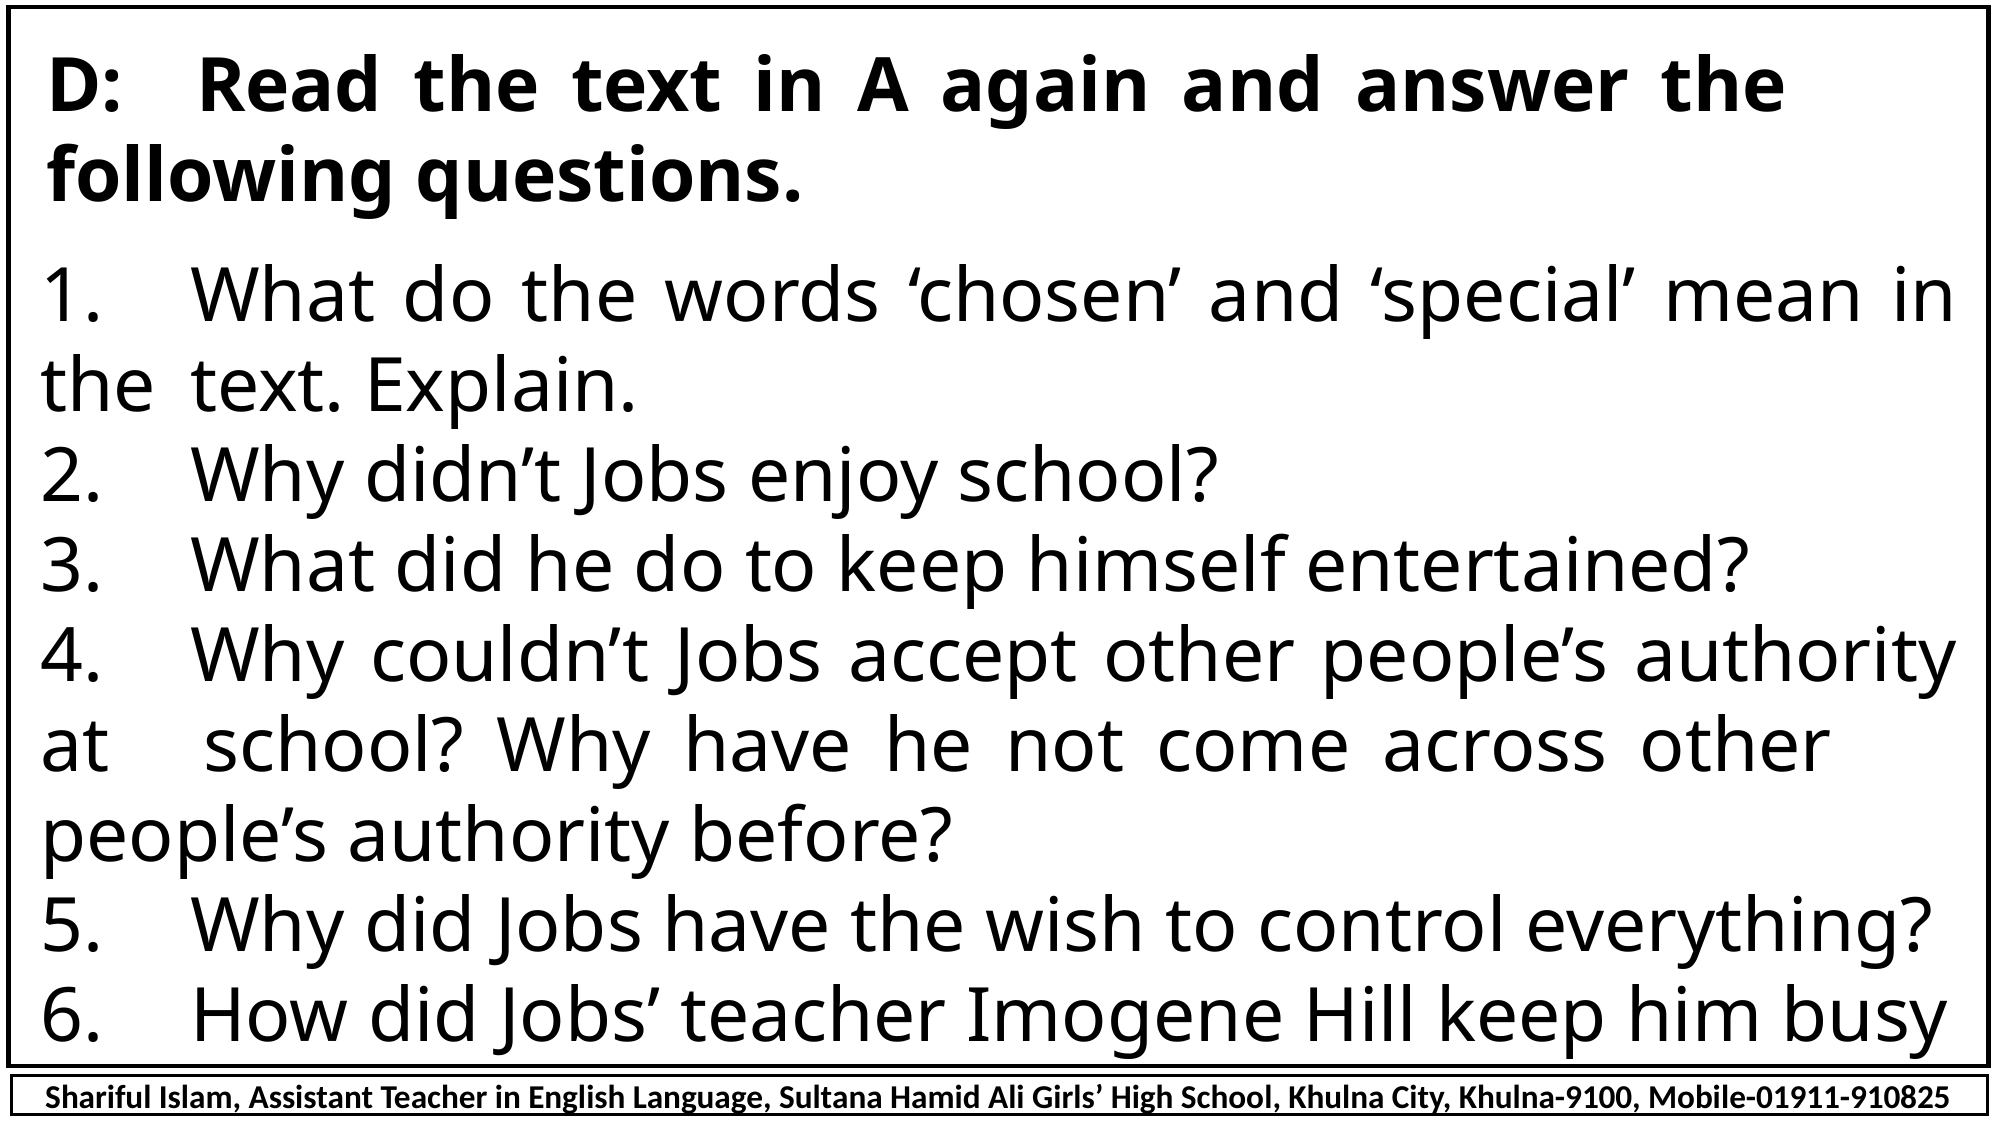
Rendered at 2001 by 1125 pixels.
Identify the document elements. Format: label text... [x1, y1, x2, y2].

text_box D: Read the text in A again and answer the following questions. [31, 28, 1970, 224]
text_box 1. What do the words ‘chosen’ and ‘special’ mean in the text. Explain. 2. Why didn’t Jobs enjoy school? 3. What did he do to keep himself entertained? 4. Why couldn’t Jobs accept other people’s authority at school? Why have he not come across other people’s authority before? 5. Why did Jobs have the wish to control everything? 6. How did Jobs’ teacher Imogene Hill keep him busy [25, 239, 1973, 1064]
